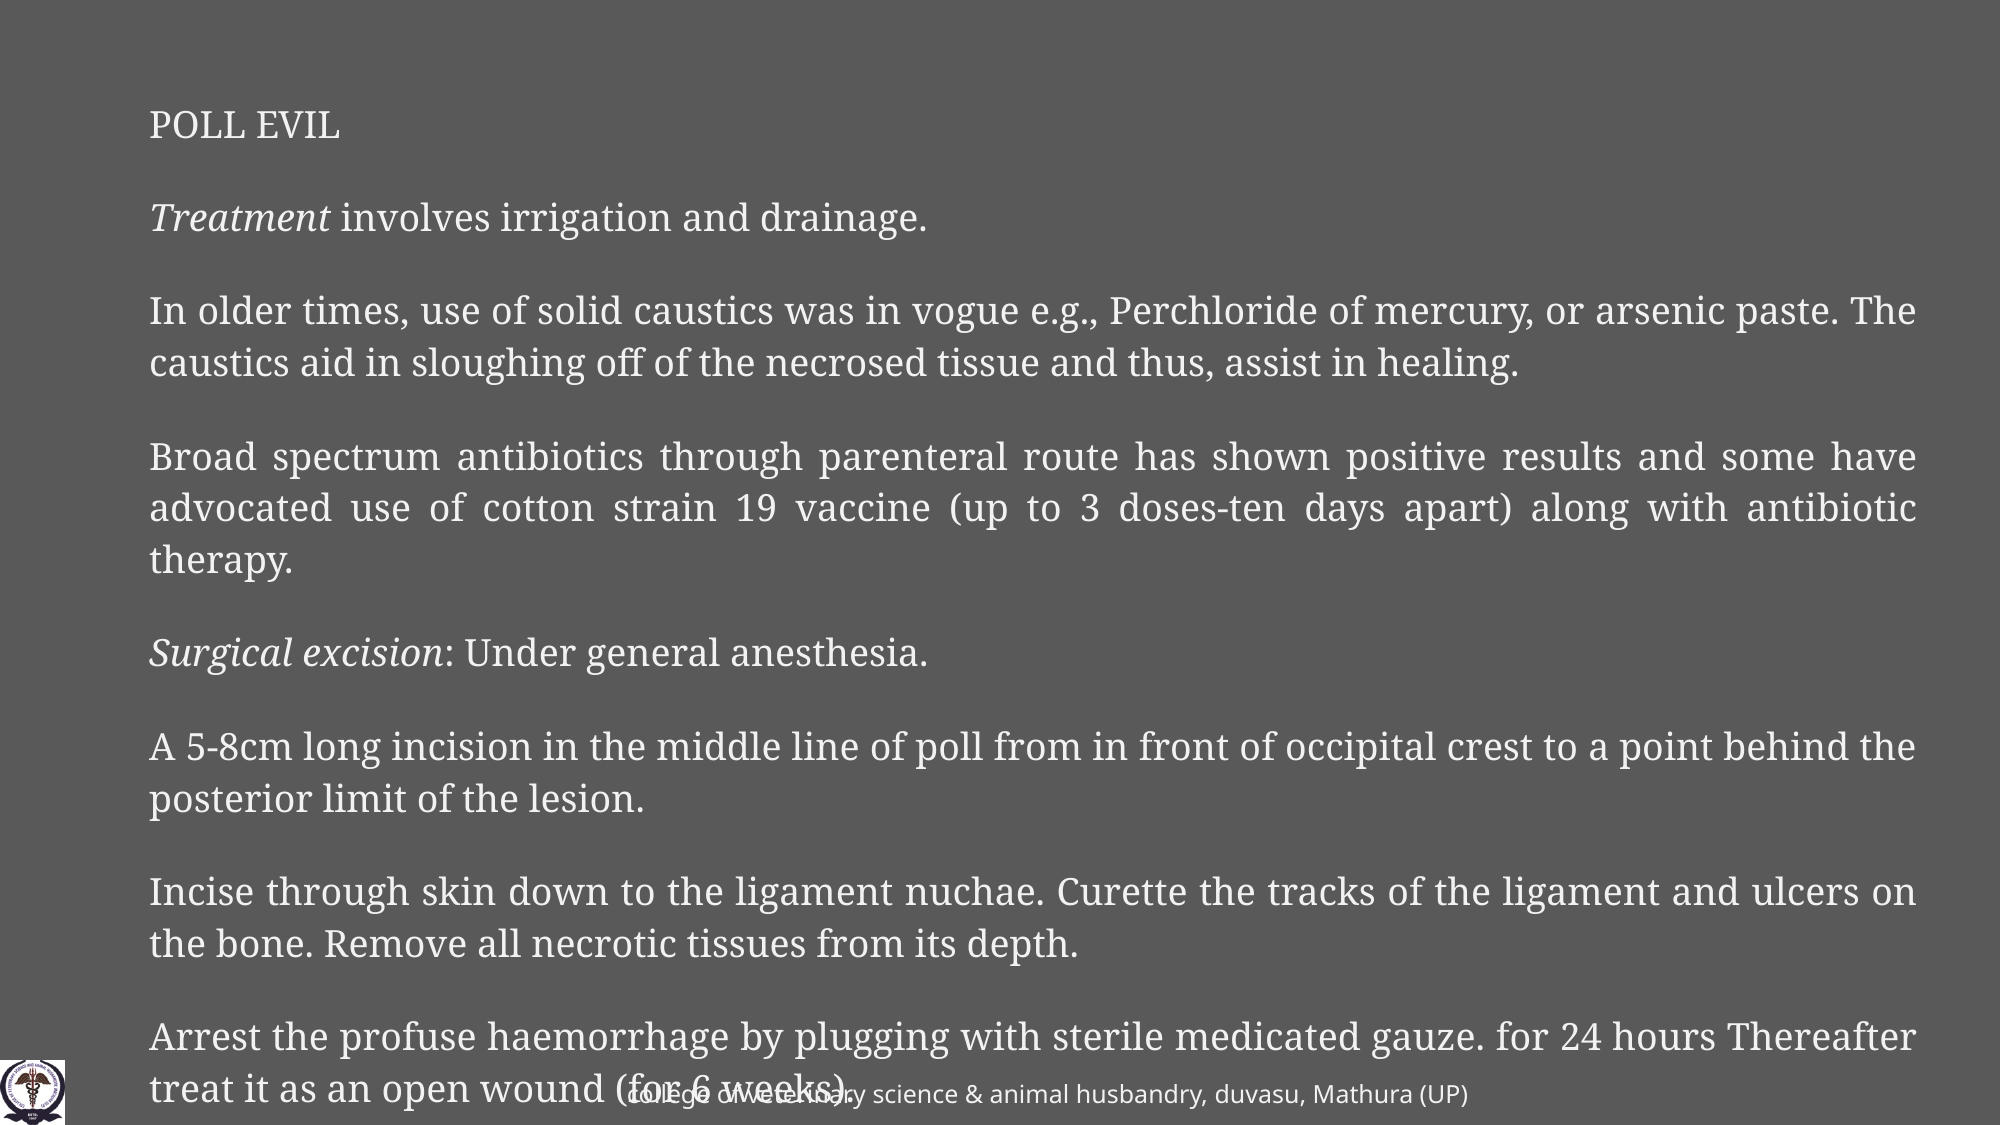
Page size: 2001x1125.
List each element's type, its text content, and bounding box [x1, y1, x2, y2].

footer college of veterinary science & animal husbandry, duvasu, Mathura (UP) [329, 1064, 1767, 1124]
subtitle POLL EVIL Treatment involves irrigation and drainage. In older times, use of solid caustics was in vogue e.g., Perchloride of mercury, or arsenic paste. The caustics aid in sloughing off of the necrosed tissue and thus, assist in healing. Broad spectrum antibiotics through parenteral route has shown positive results and some have advocated use of cotton strain 19 vaccine (up to 3 doses-ten days apart) along with antibiotic therapy. Surgical excision: Under general anesthesia. A 5-8cm long incision in the middle line of poll from in front of occipital crest to a point behind the posterior limit of the lesion. Incise through skin down to the ligament nuchae. Curette the tracks of the ligament and ulcers on the bone. Remove all necrotic tissues from its depth. Arrest the profuse haemorrhage by plugging with sterile medicated gauze. for 24 hours Thereafter treat it as an open wound (for 6 weeks). [134, 86, 1935, 1023]
picture [0, 1060, 65, 1125]
